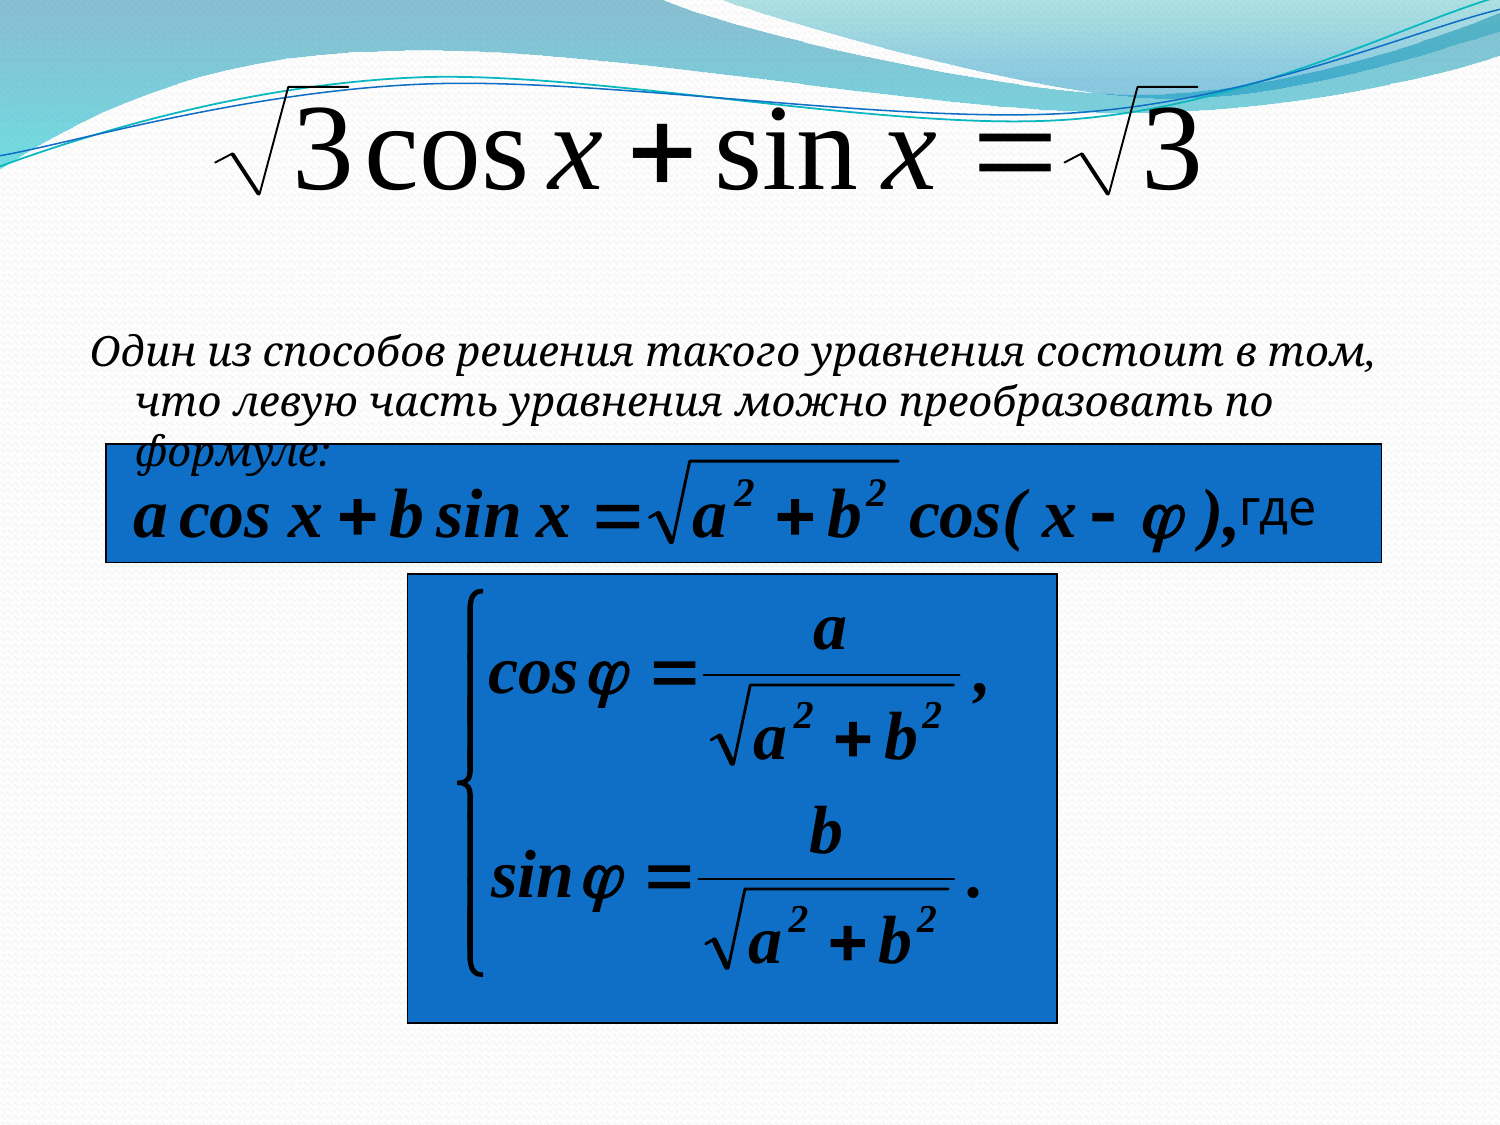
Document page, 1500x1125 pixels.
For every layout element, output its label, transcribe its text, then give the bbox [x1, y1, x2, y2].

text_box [123, 443, 1247, 567]
list «Уравнение – это золотой ключ, открывающий все математические сезамы» (С. Коваль) [116, 445, 1253, 1000]
list Один из способов решения такого уравнения состоит в том, что левую часть уравнения можно преобразовать по формуле: [75, 317, 1425, 1038]
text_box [206, 77, 1207, 206]
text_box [442, 573, 999, 989]
text_box где [1253, 467, 1332, 543]
